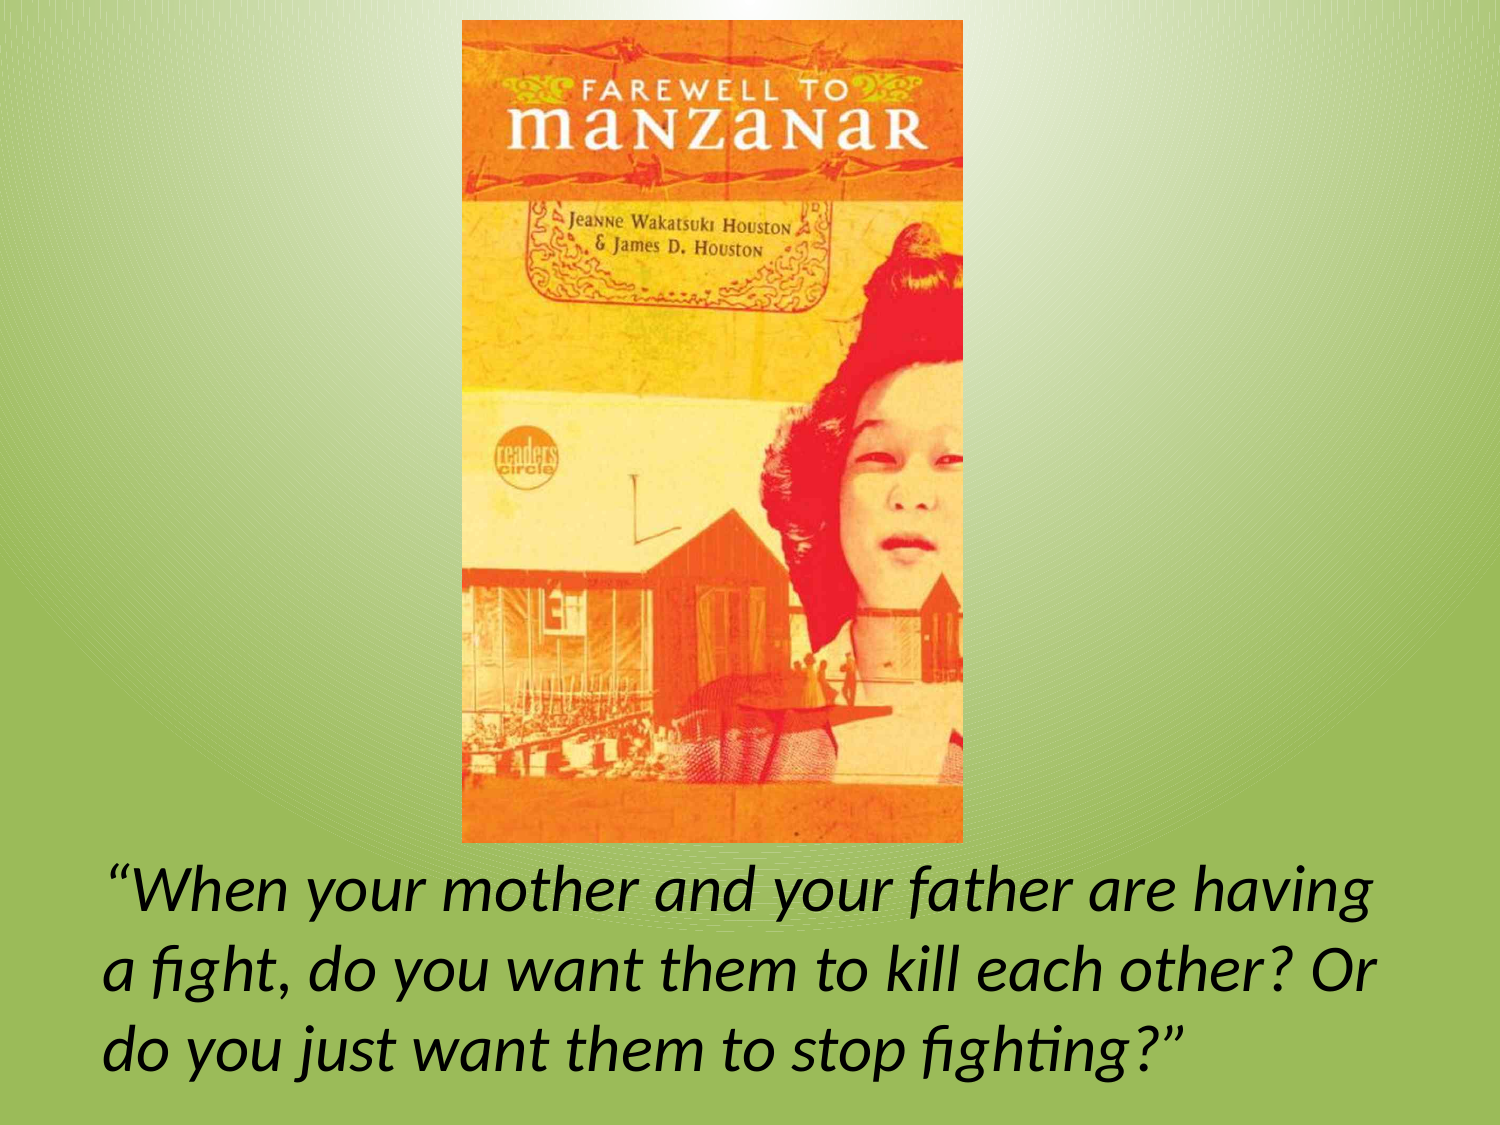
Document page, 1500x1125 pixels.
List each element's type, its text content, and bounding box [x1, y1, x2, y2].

picture [462, 20, 963, 843]
list “When your mother and your father are having a fight, do you want them to kill each other? Or do you just want them to stop fighting?” [87, 837, 1438, 1125]
